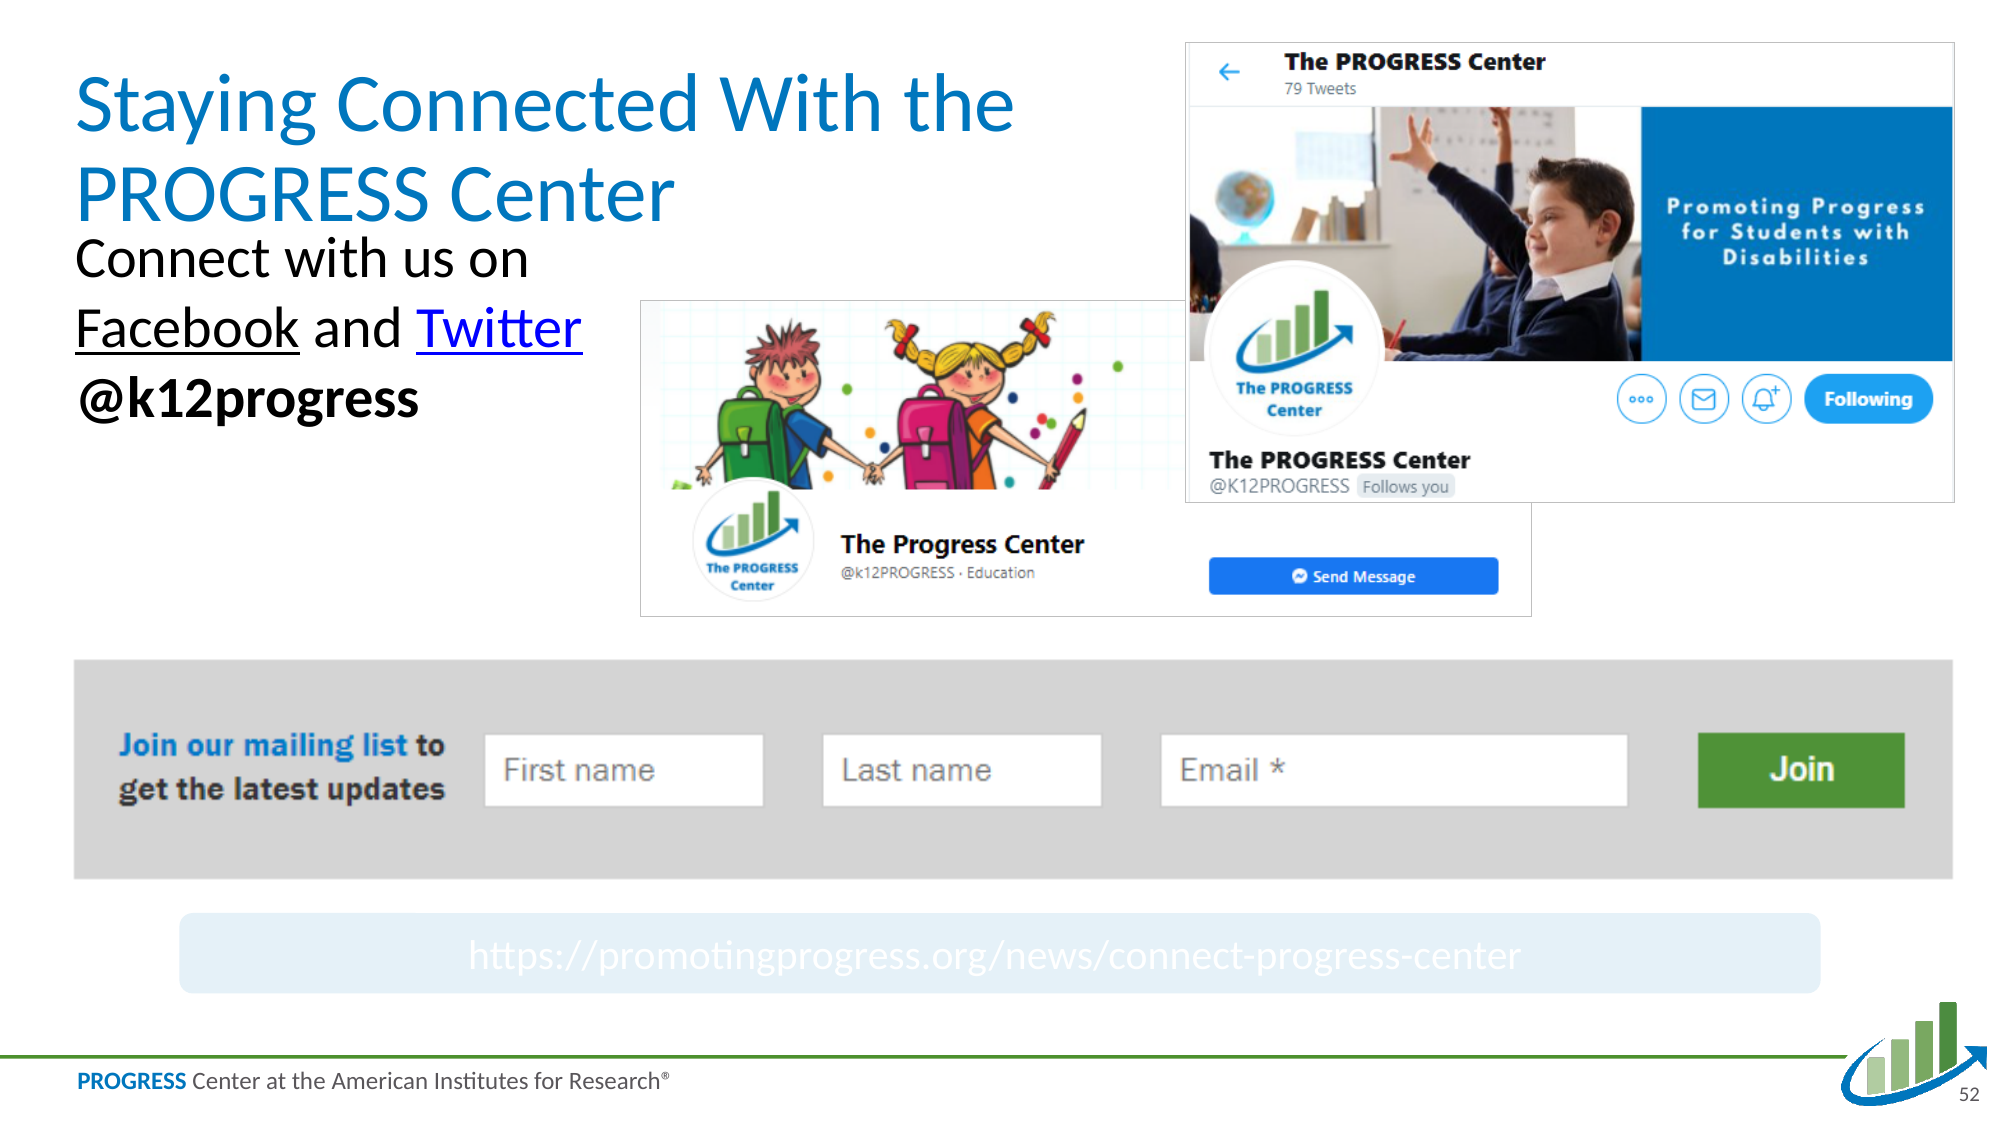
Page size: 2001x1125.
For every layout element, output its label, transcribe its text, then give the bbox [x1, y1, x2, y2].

text_box https://promotingprogress.org/news/connect-progress-center [178, 911, 1822, 995]
title Staying Connected With the PROGRESS Center [75, 57, 1185, 240]
picture [640, 42, 1955, 617]
picture [1841, 1002, 1987, 1106]
slide_number 52 [1954, 1080, 1980, 1106]
picture [62, 654, 1968, 888]
list Connect with us on Facebook and Twitter @k12progress [75, 219, 668, 536]
